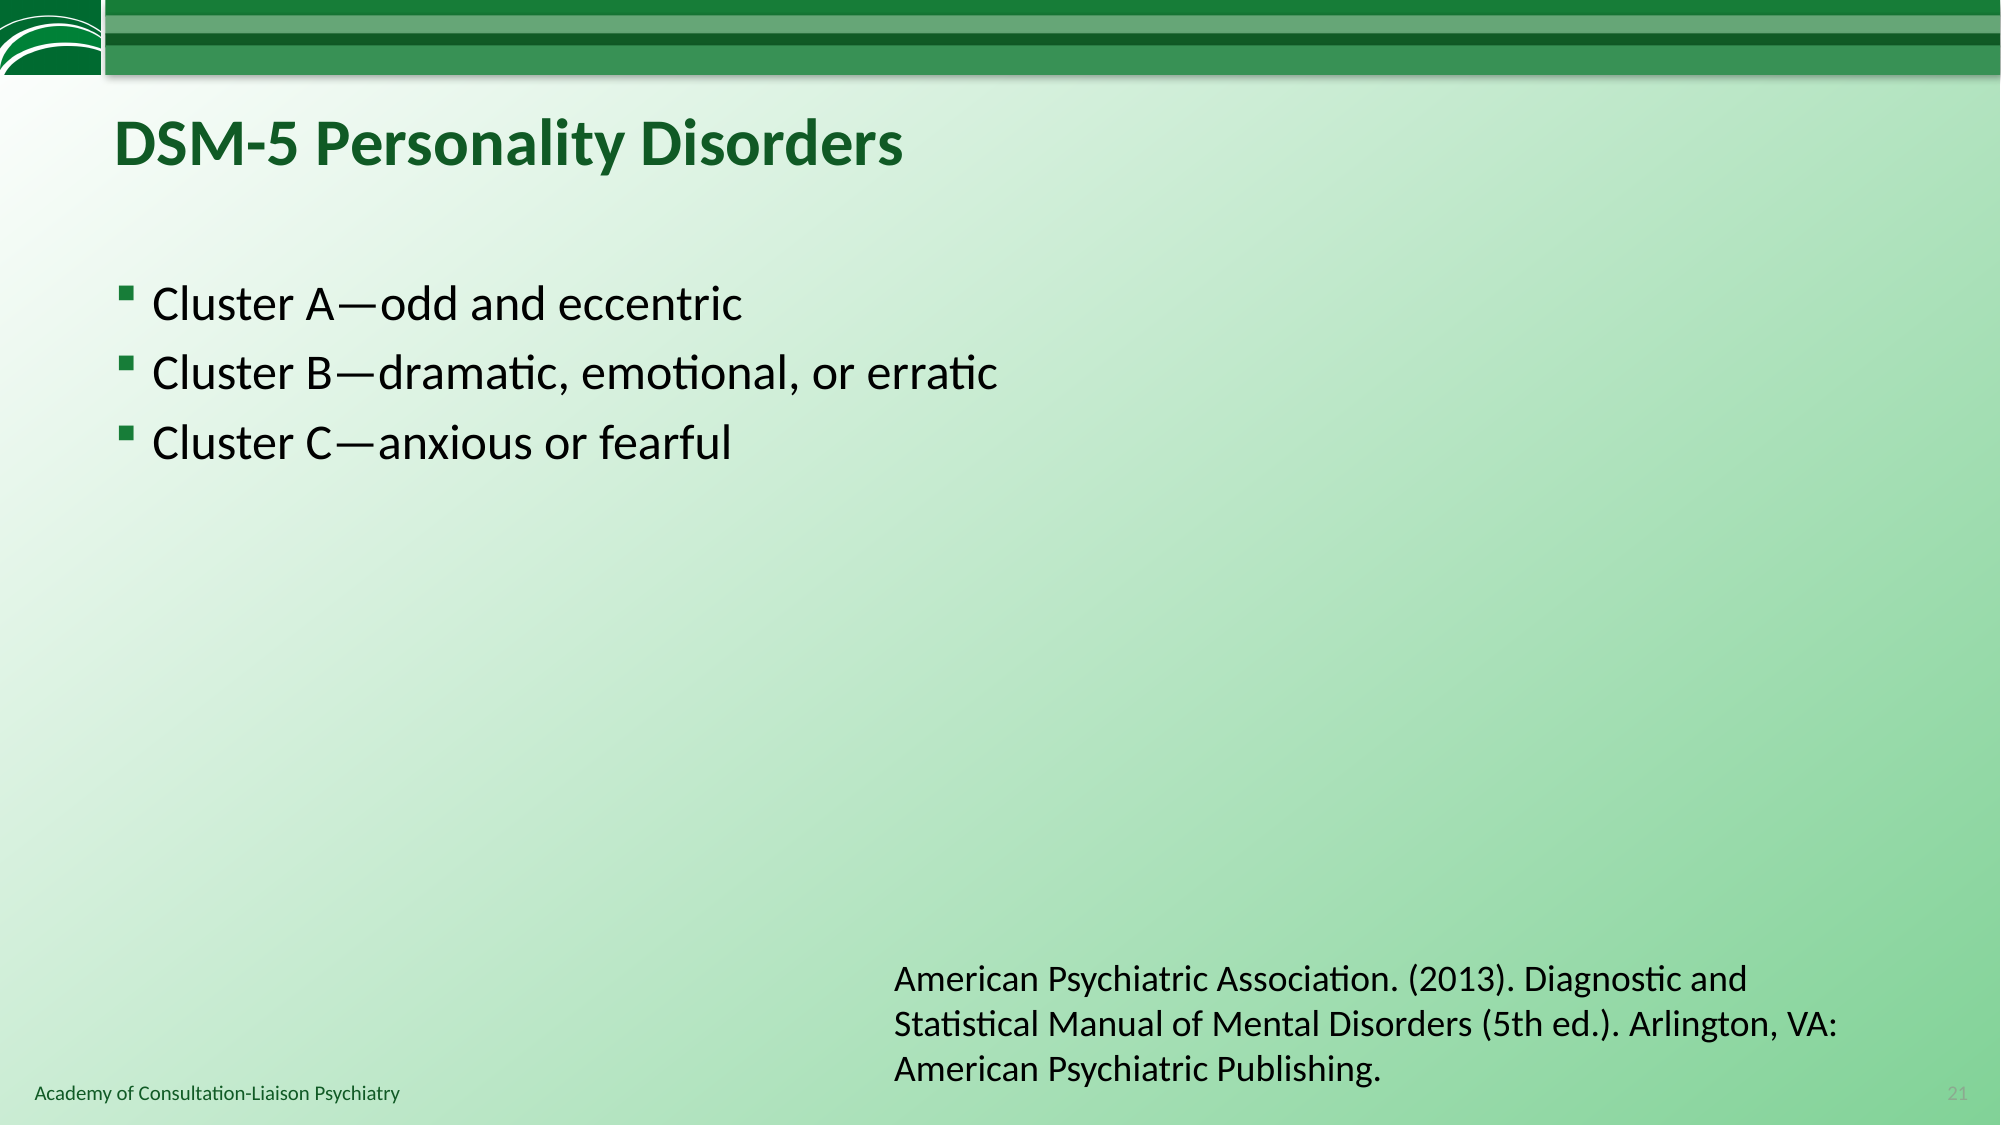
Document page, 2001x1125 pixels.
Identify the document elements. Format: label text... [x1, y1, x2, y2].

list Cluster A—odd and eccentric Cluster B—dramatic, emotional, or erratic Cluster C—anxious or fearful [99, 262, 1900, 1005]
picture [0, 0, 101, 75]
text_box American Psychiatric Association. (2013). Diagnostic and Statistical Manual of Mental Disorders (5th ed.). Arlington, VA: American Psychiatric Publishing. [879, 946, 1880, 1097]
title DSM-5 Personality Disorders [99, 45, 1900, 233]
slide_number 21 [1903, 1062, 1984, 1122]
